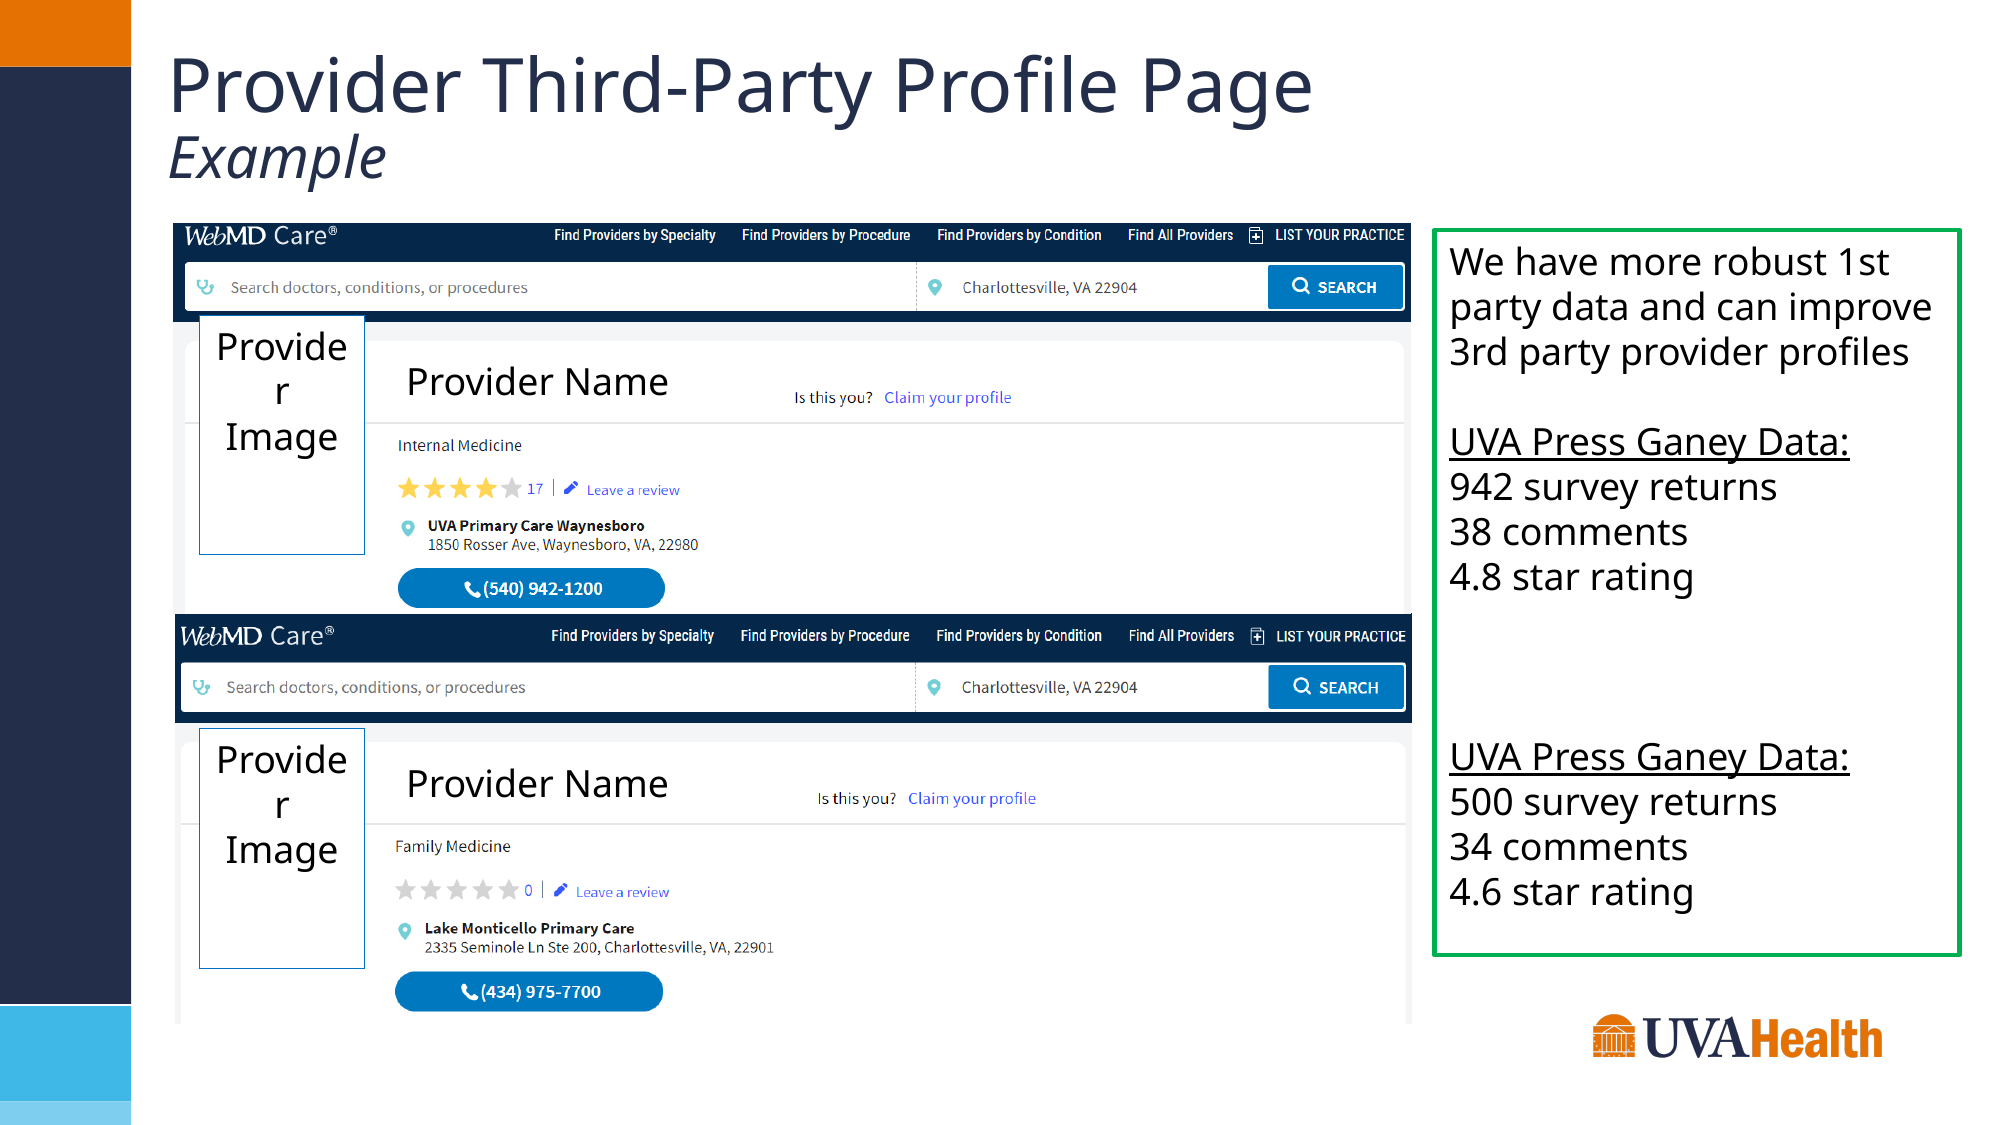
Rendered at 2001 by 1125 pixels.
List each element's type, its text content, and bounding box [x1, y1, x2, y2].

title Provider Third-Party Profile Page Example [152, 39, 1850, 230]
picture [1575, 1003, 1900, 1069]
text_box We have more robust 1st party data and can improve 3rd party provider profiles UVA Press Ganey Data: 942 survey returns 38 comments 4.8 star rating UVA Press Ganey Data: 500 survey returns 34 comments 4.6 star rating [1434, 230, 1960, 955]
picture [173, 223, 1412, 1024]
